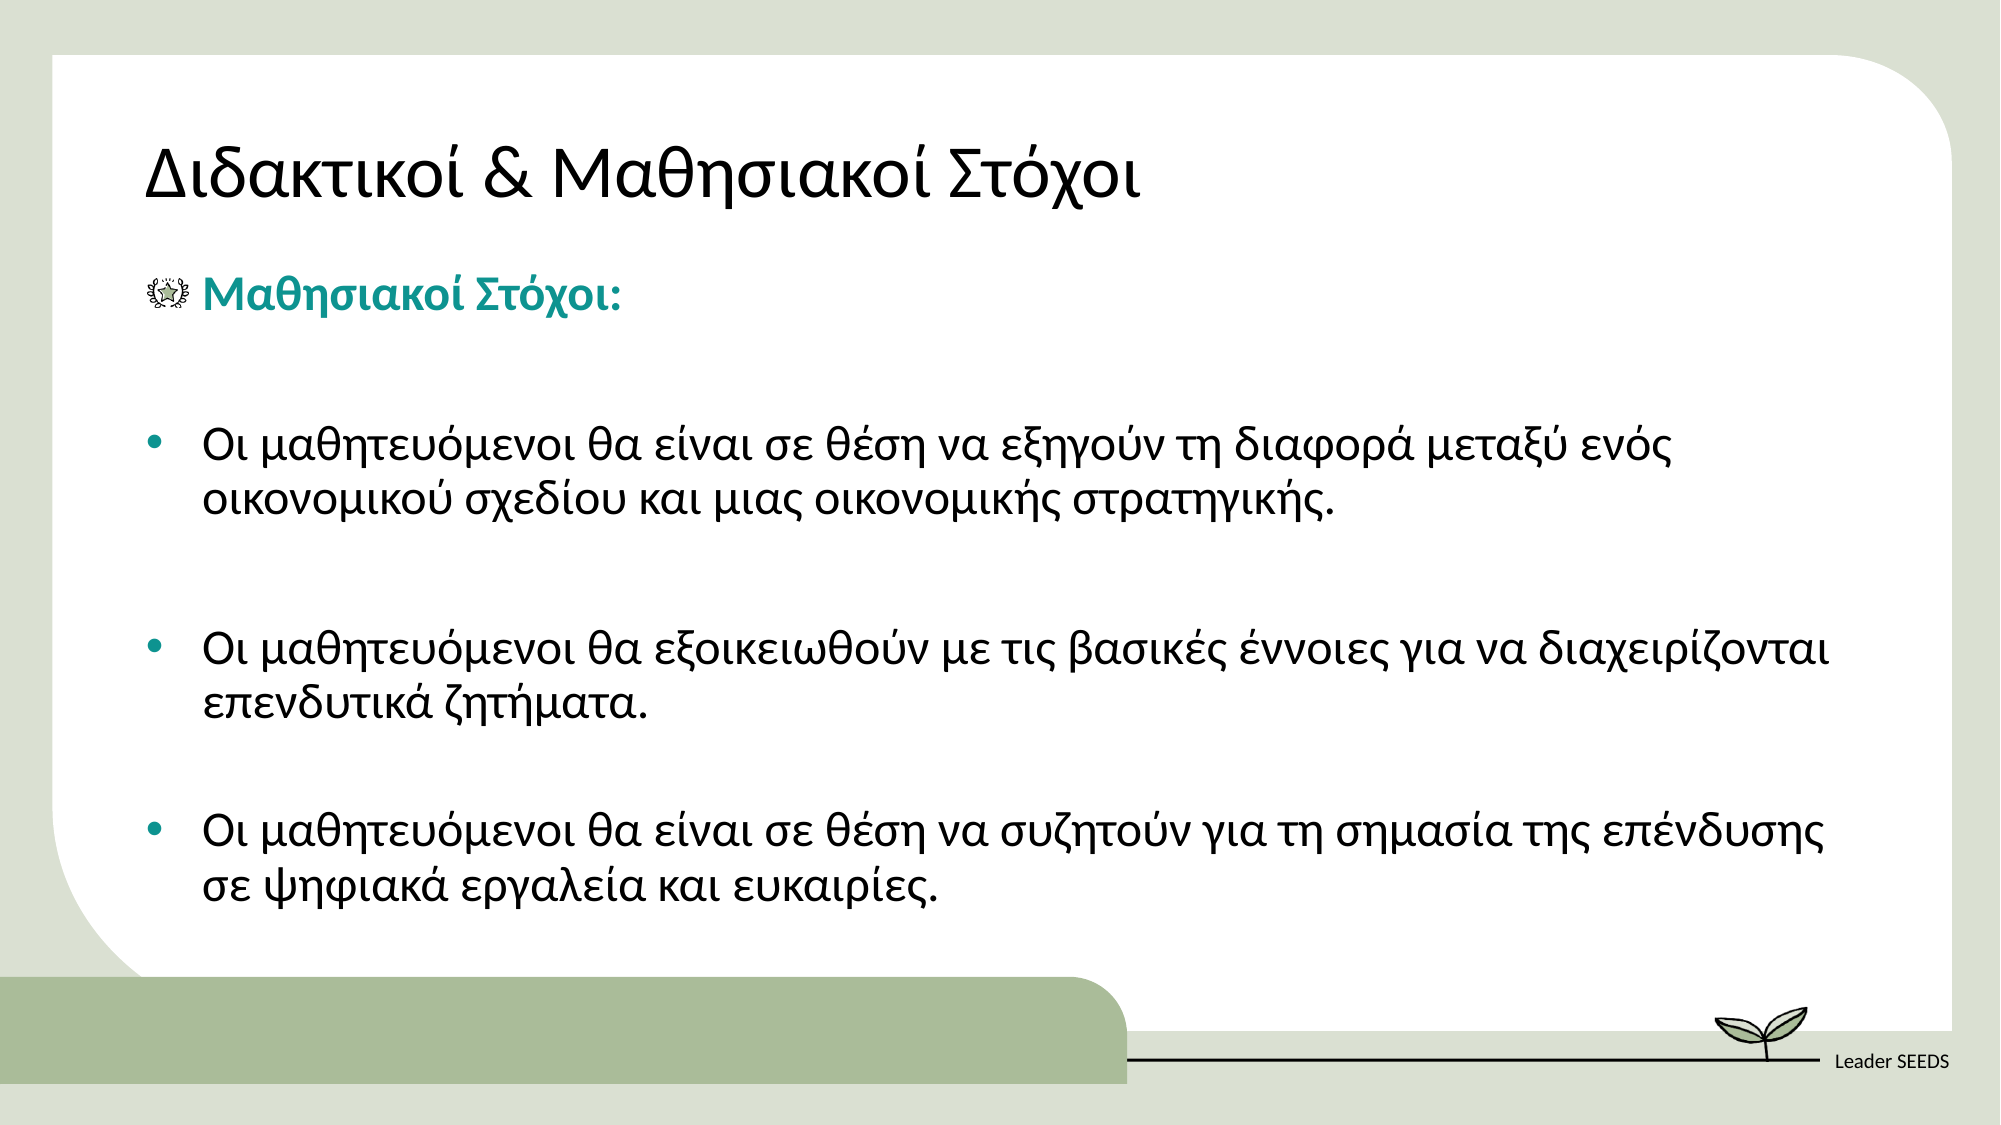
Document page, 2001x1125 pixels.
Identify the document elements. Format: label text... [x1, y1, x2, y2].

list Μαθησιακοί Στόχοι​: Οι μαθητευόμενοι θα είναι σε θέση να εξηγούν τη διαφορά μεταξύ ενός οικονομικού σχεδίου και μιας οικονομικής στρατηγικής. Οι μαθητευόμενοι θα εξοικειωθούν με τις βασικές έννοιες για να διαχειρίζονται επενδυτικά ζητήματα. Οι μαθητευόμενοι θα είναι σε θέση να συζητούν για τη σημασία της επένδυσης σε ψηφιακά εργαλεία και ευκαιρίες. [130, 260, 1869, 916]
picture [145, 274, 191, 310]
list Διδακτικοί & Μαθησιακοί Στόχοι [130, 124, 1869, 257]
